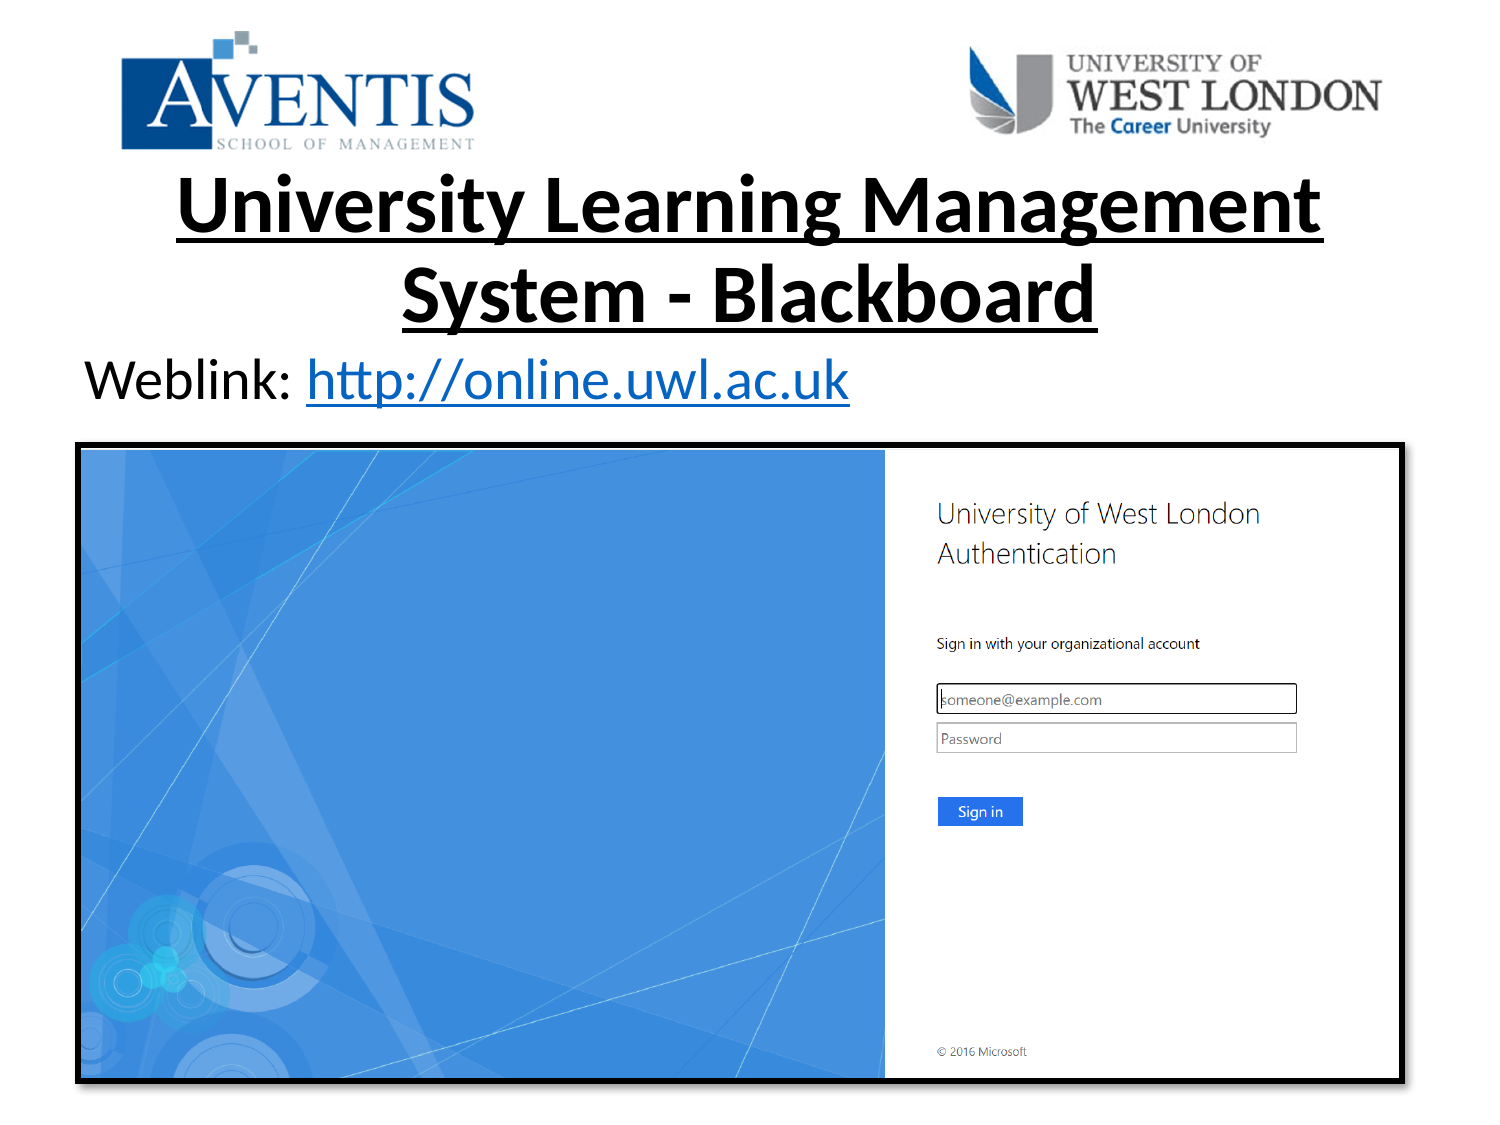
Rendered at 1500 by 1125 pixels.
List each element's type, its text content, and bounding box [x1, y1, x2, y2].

picture [103, 30, 498, 155]
picture [955, 30, 1397, 154]
title University Learning Management System - Blackboard [103, 143, 1397, 358]
list Weblink: http://online.uwl.ac.uk [0, 342, 1122, 466]
picture [81, 447, 1400, 1079]
